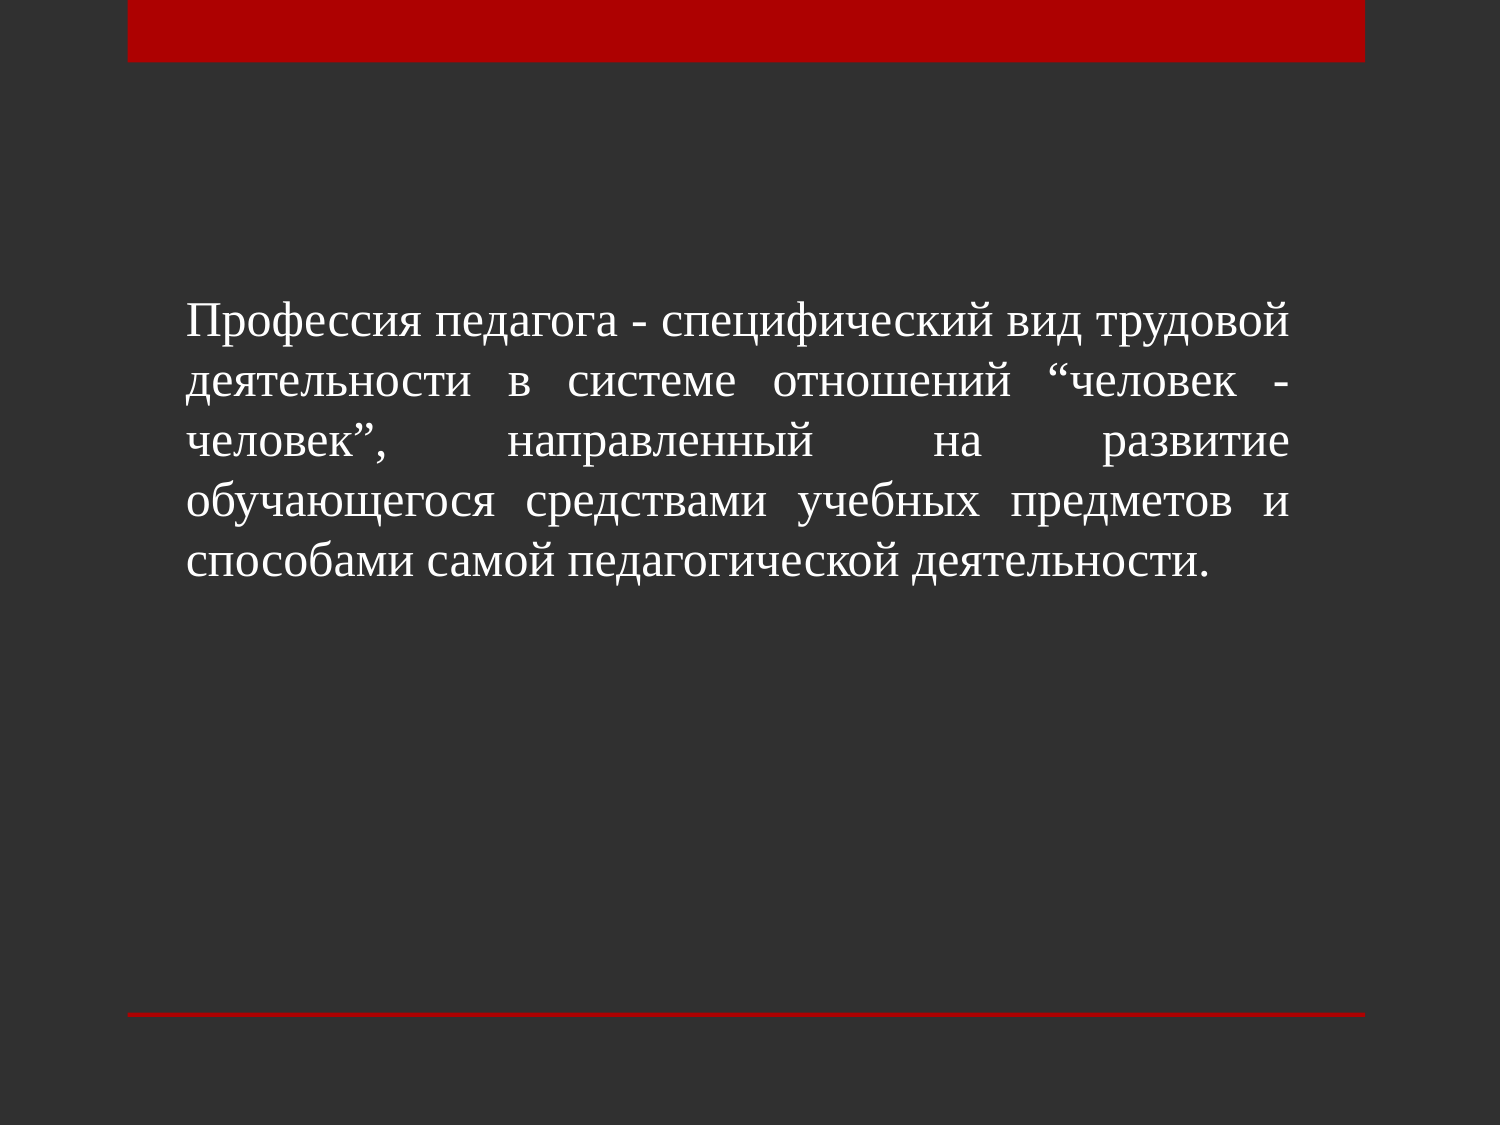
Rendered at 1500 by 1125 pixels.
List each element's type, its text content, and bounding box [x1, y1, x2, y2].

text_box Профессия педагога - специфический вид трудовой деятельности в системе отношений “человек - человек”, направленный на развитие обучающегося средствами учебных предметов и способами самой педагогической деятельности. [171, 278, 1306, 654]
